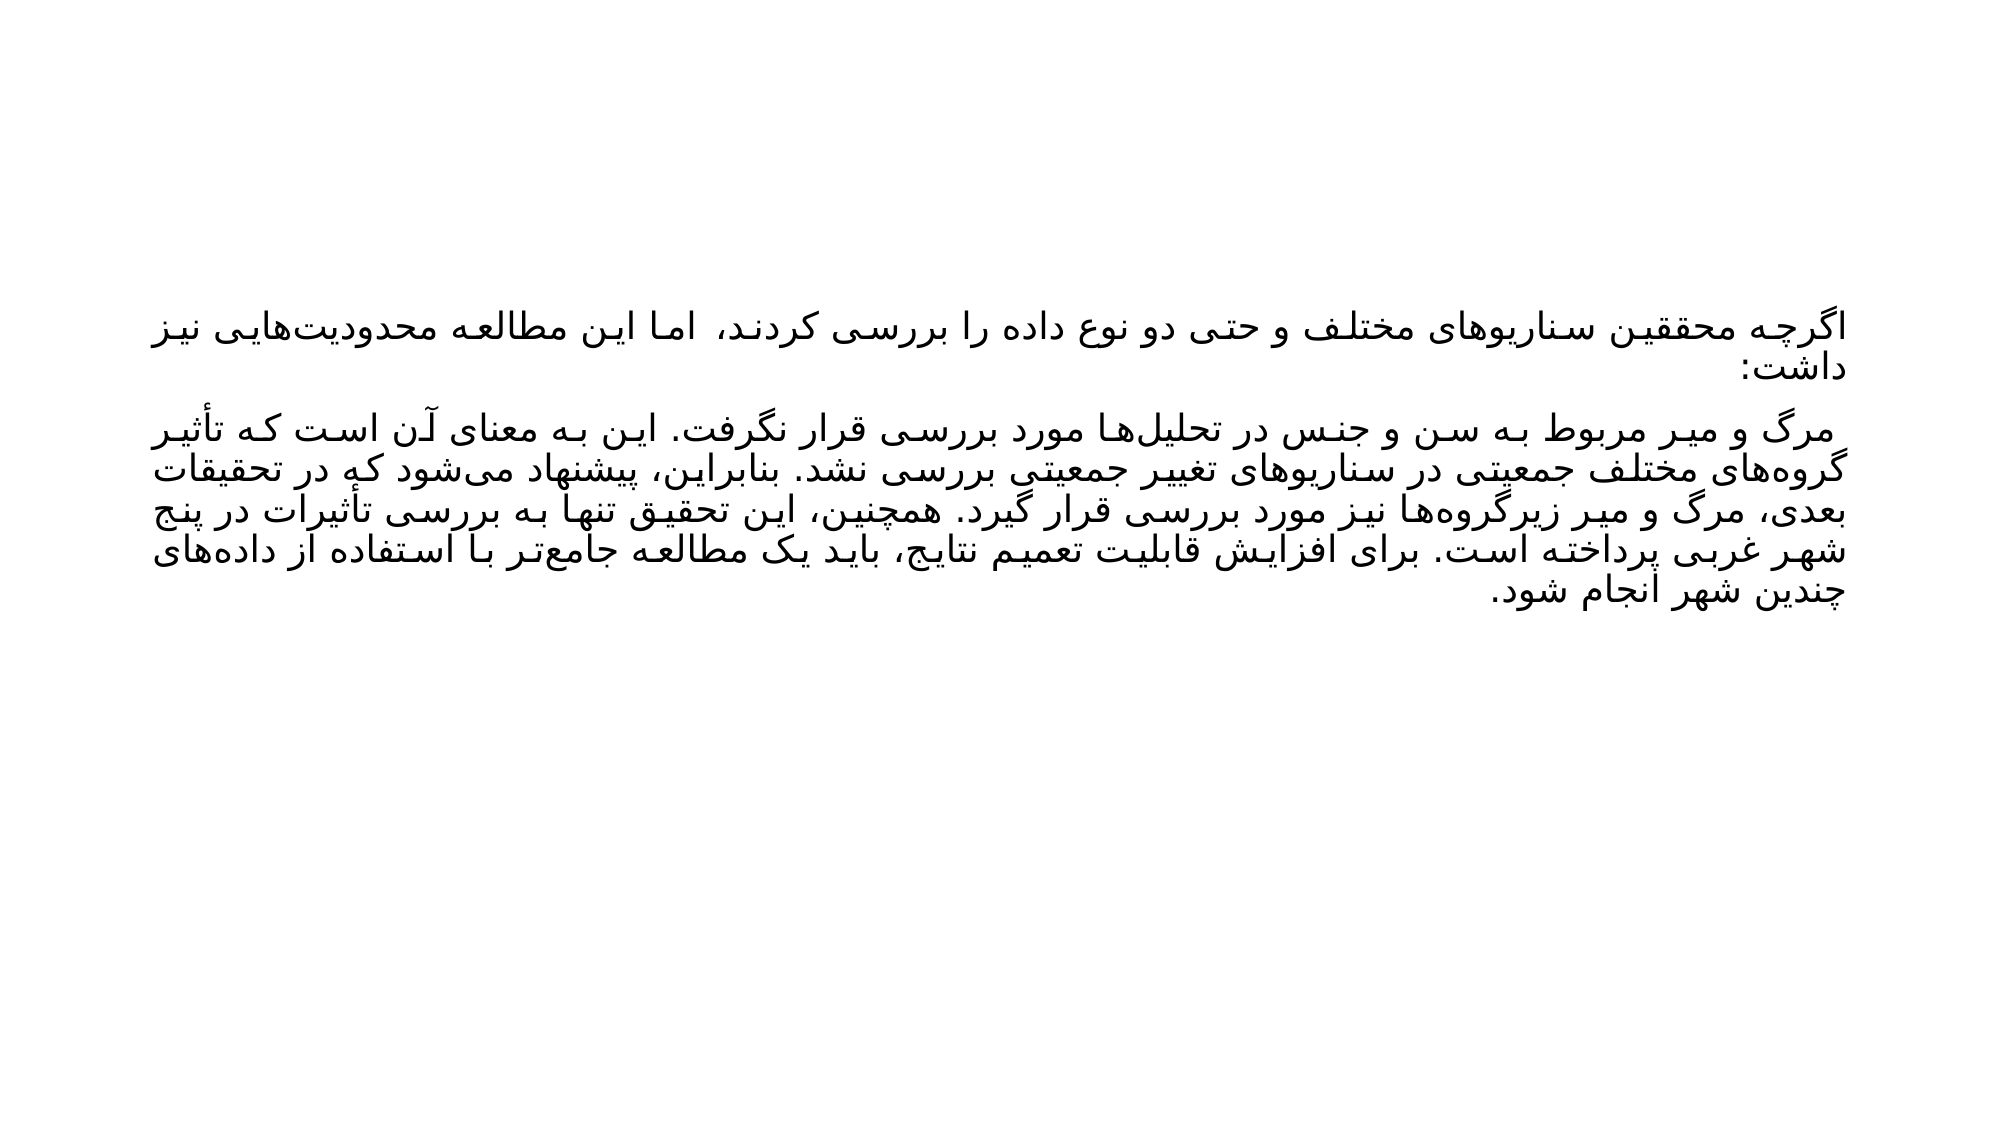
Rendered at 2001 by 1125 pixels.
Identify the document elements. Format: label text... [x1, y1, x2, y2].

list اگرچه محققین سناریوهای مختلف و حتی دو نوع داده را بررسی کردند، اما این مطالعه محدودیت‌هایی نیز داشت: مرگ و میر مربوط به سن و جنس در تحلیل‌ها مورد بررسی قرار نگرفت. این به معنای آن است که تأثیر گروه‌های مختلف جمعیتی در سناریوهای تغییر جمعیتی بررسی نشد. بنابراین، پیشنهاد می‌شود که در تحقیقات بعدی، مرگ و میر زیرگروه‌ها نیز مورد بررسی قرار گیرد. همچنین، این تحقیق تنها به بررسی تأثیرات در پنج شهر غربی پرداخته است. برای افزایش قابلیت تعمیم نتایج، باید یک مطالعه جامع‌تر با استفاده از داده‌های چندین شهر انجام شود. [137, 299, 1863, 1014]
